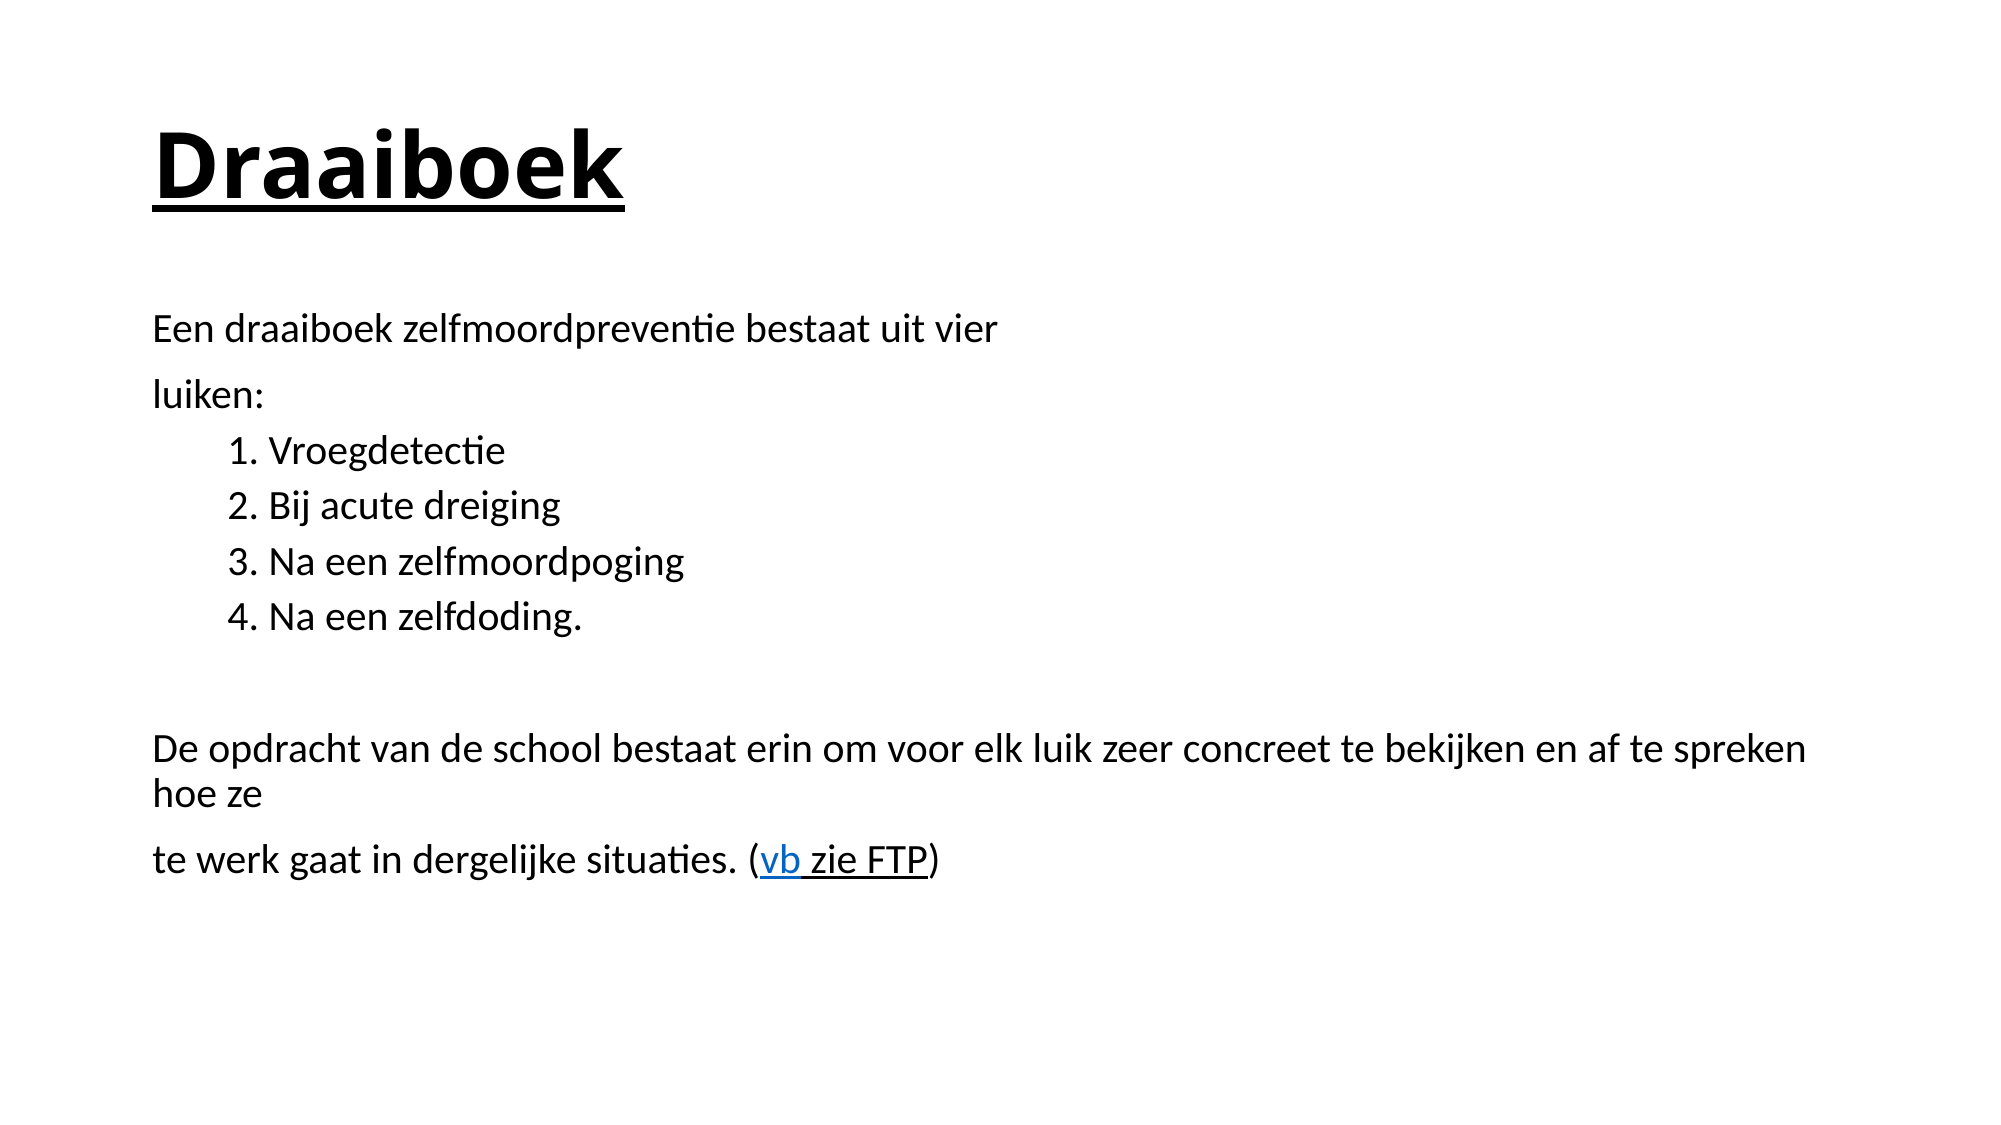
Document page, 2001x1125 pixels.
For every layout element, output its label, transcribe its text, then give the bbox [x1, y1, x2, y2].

list Een draaiboek zelfmoordpreventie bestaat uit vier luiken: 1. Vroegdetectie 2. Bij acute dreiging 3. Na een zelfmoordpoging 4. Na een zelfdoding. De opdracht van de school bestaat erin om voor elk luik zeer concreet te bekijken en af te spreken hoe ze te werk gaat in dergelijke situaties. (vb zie FTP) [137, 299, 1863, 1014]
title Draaiboek [137, 59, 1863, 278]
